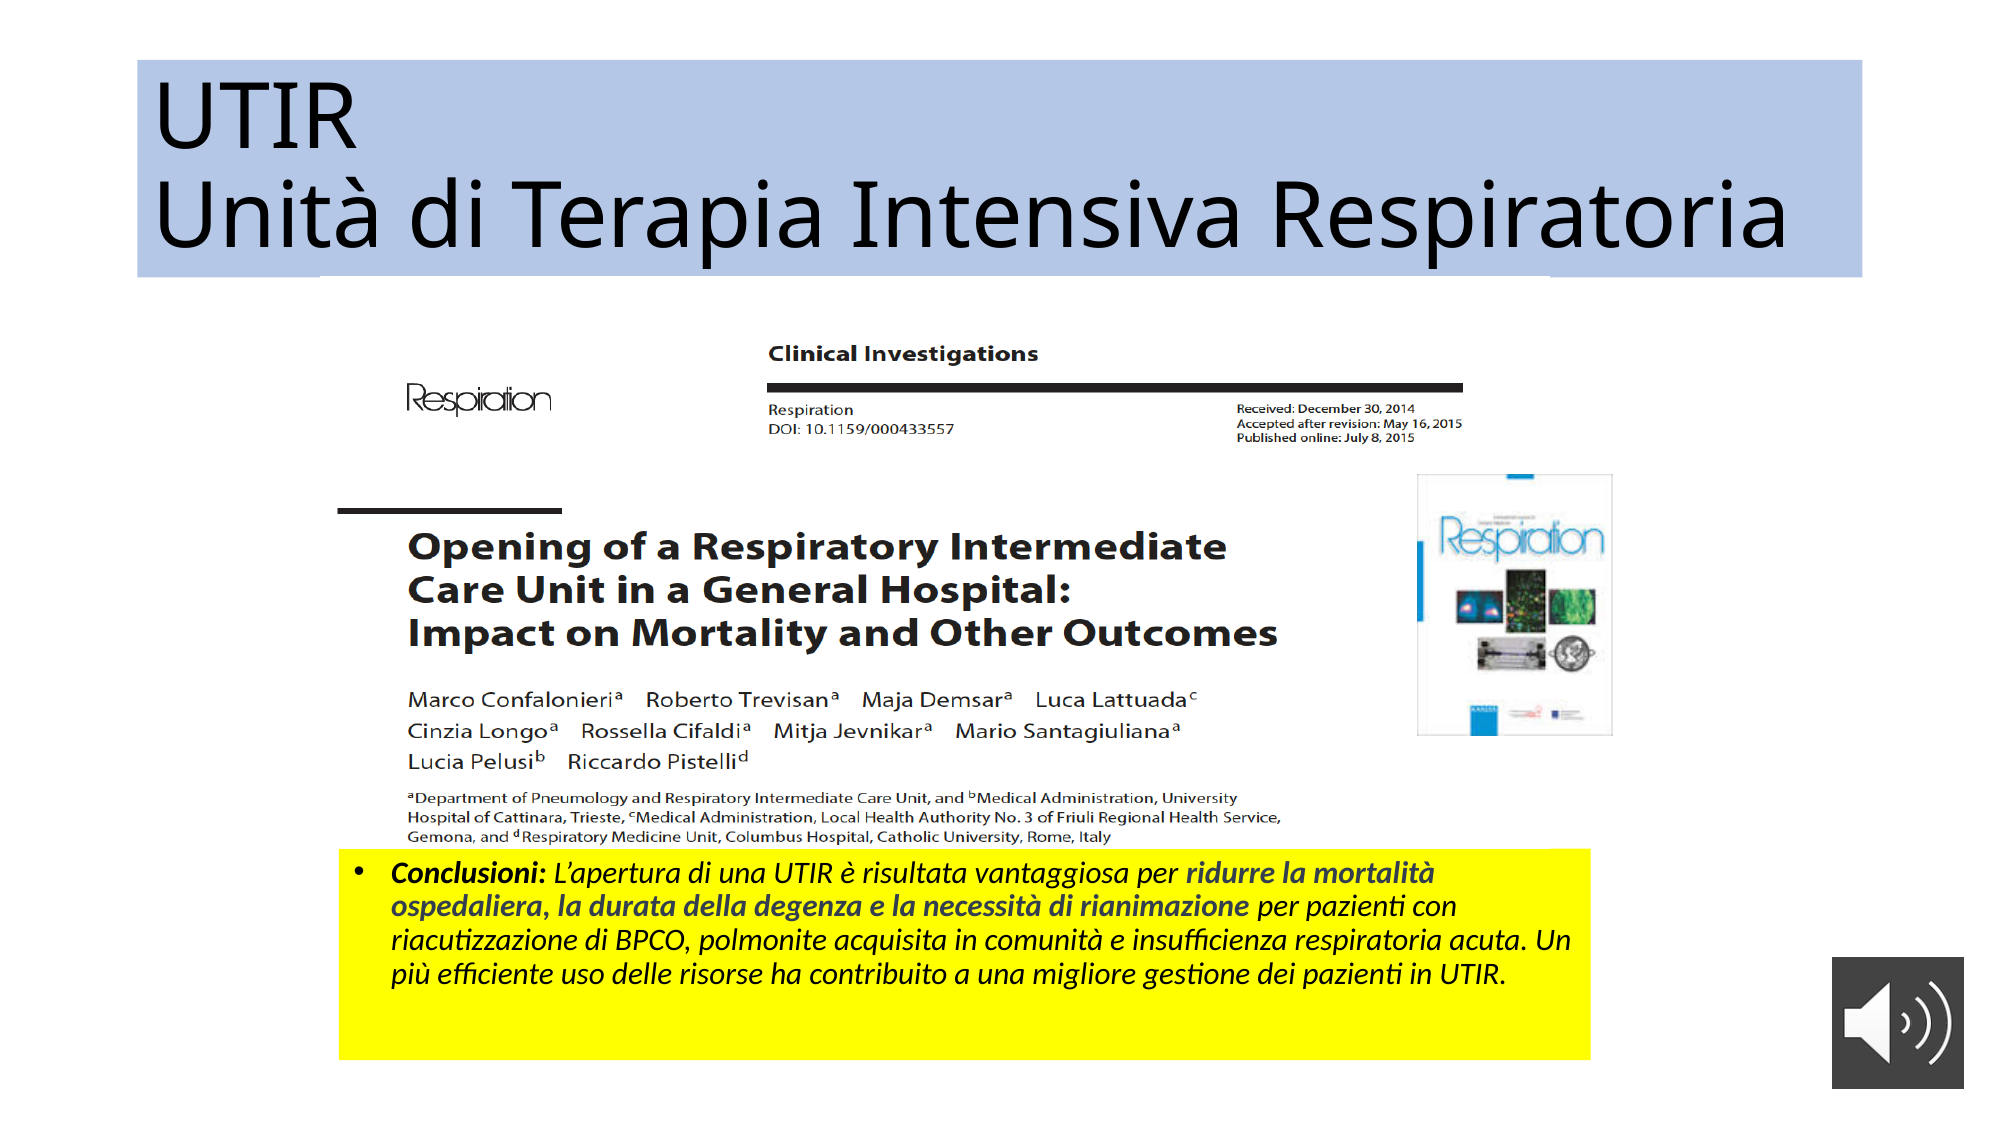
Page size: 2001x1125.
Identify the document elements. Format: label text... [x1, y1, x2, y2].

list Conclusioni: L’apertura di una UTIR è risultata vantaggiosa per ridurre la mortalità ospedaliera, la durata della degenza e la necessità di rianimazione per pazienti con riacutizzazione di BPCO, polmonite acquisita in comunità e insufficienza respiratoria acuta. Un più efficiente uso delle risorse ha contribuito a una migliore gestione dei pazienti in UTIR. [338, 848, 1591, 1061]
picture [1831, 956, 1965, 1090]
title UTIR Unità di Terapia Intensiva Respiratoria [137, 59, 1863, 278]
picture [319, 276, 1613, 849]
